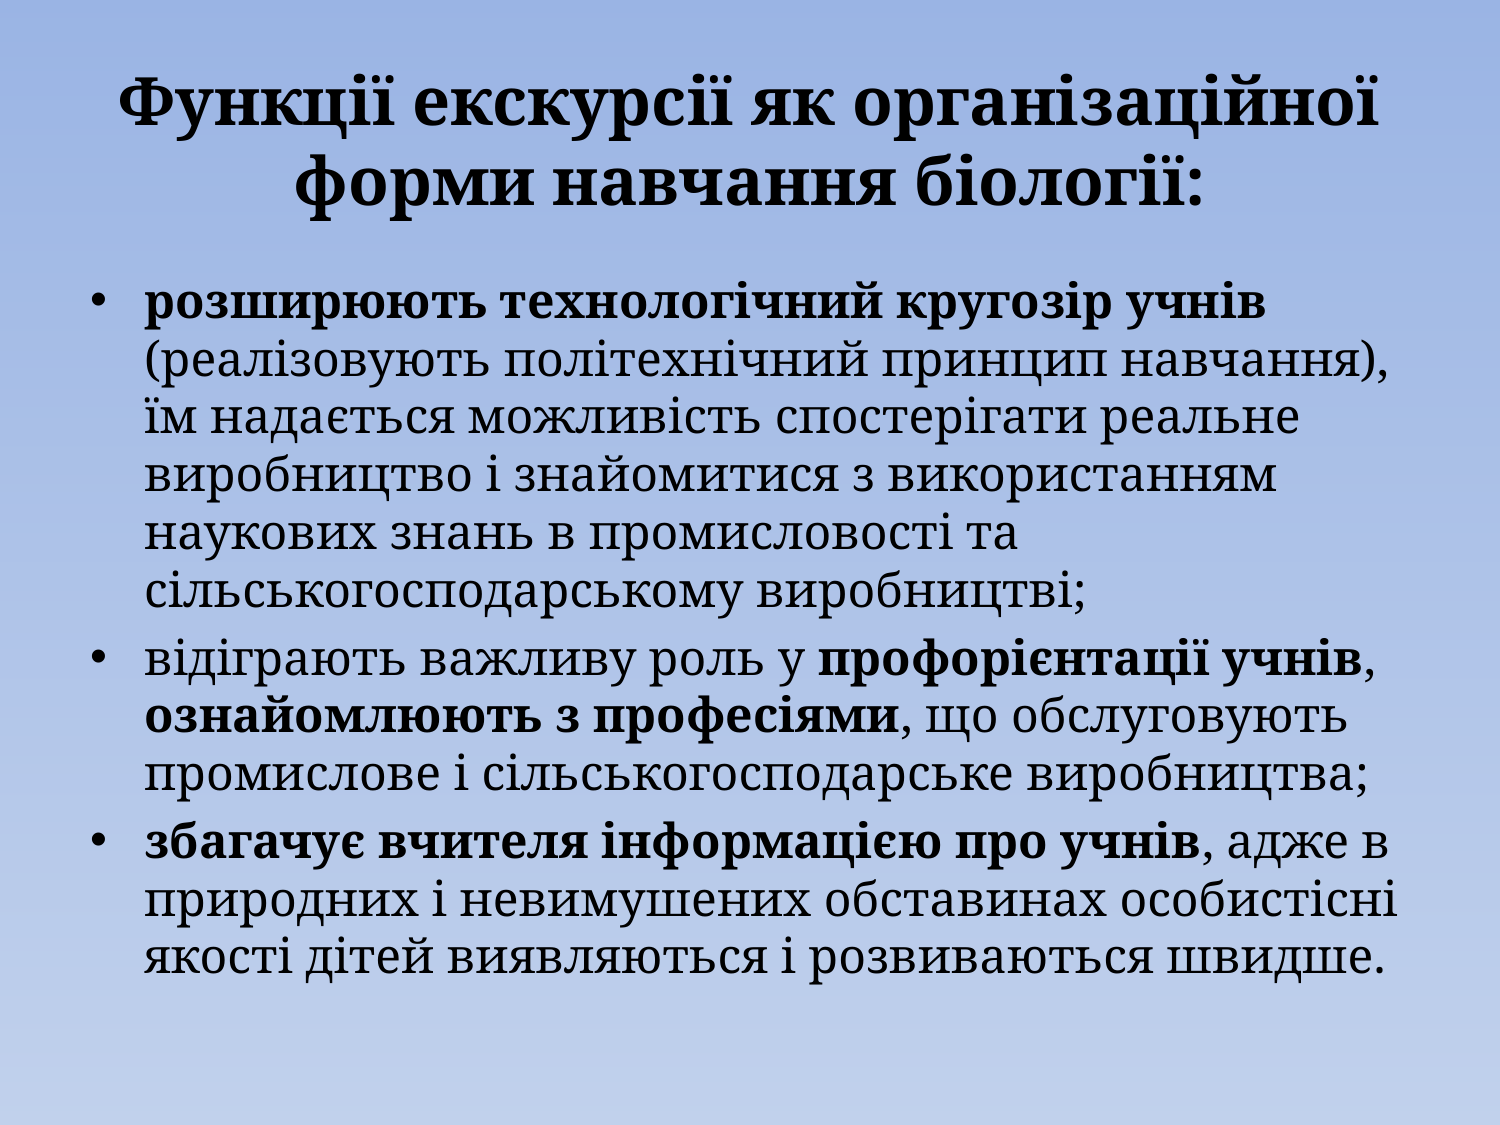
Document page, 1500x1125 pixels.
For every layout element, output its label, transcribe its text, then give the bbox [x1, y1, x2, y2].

title Функції екскурсії як організаційної форми навчання біології: [75, 45, 1425, 233]
list розширюють технологічний кругозір учнів (реалізовують політехнічний принцип навчання), їм надається можливість спостерігати реальне виробництво і знайомитися з використанням наукових знань в промисловості та сільськогосподарському виробництві; відіграють важливу роль у профорієнтації учнів, ознайомлюють з професіями, що обслуговують промислове і сільськогосподарське виробництва; збагачує вчителя інформацією про учнів, адже в природних і невимушених обставинах особистісні якості дітей виявляються і розвиваються швидше. [75, 262, 1425, 1005]
